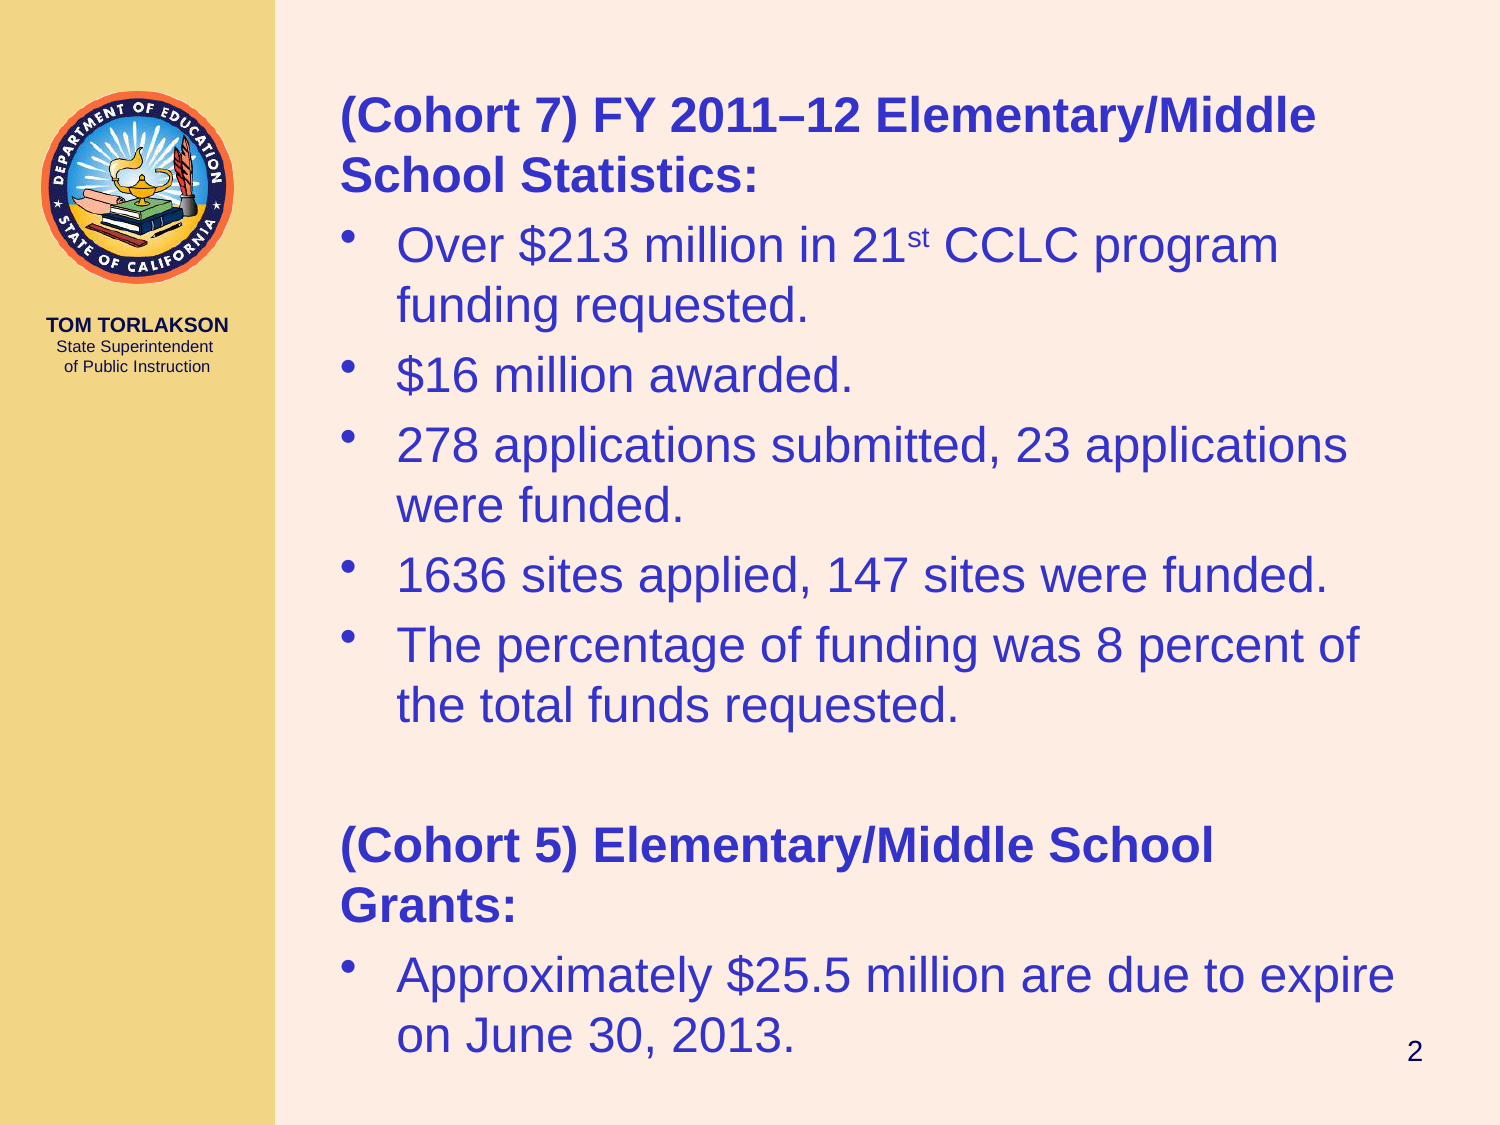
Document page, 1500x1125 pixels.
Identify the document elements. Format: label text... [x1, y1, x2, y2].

list (Cohort 7) FY 2011–12 Elementary/Middle School Statistics: Over $213 million in 21st CCLC program funding requested. $16 million awarded. 278 applications submitted, 23 applications were funded. 1636 sites applied, 147 sites were funded. The percentage of funding was 8 percent of the total funds requested. (Cohort 5) Elementary/Middle School Grants: Approximately $25.5 million are due to expire on June 30, 2013. [324, 75, 1413, 1125]
slide_number 2 [1413, 1025, 1439, 1100]
picture [24, 74, 250, 300]
